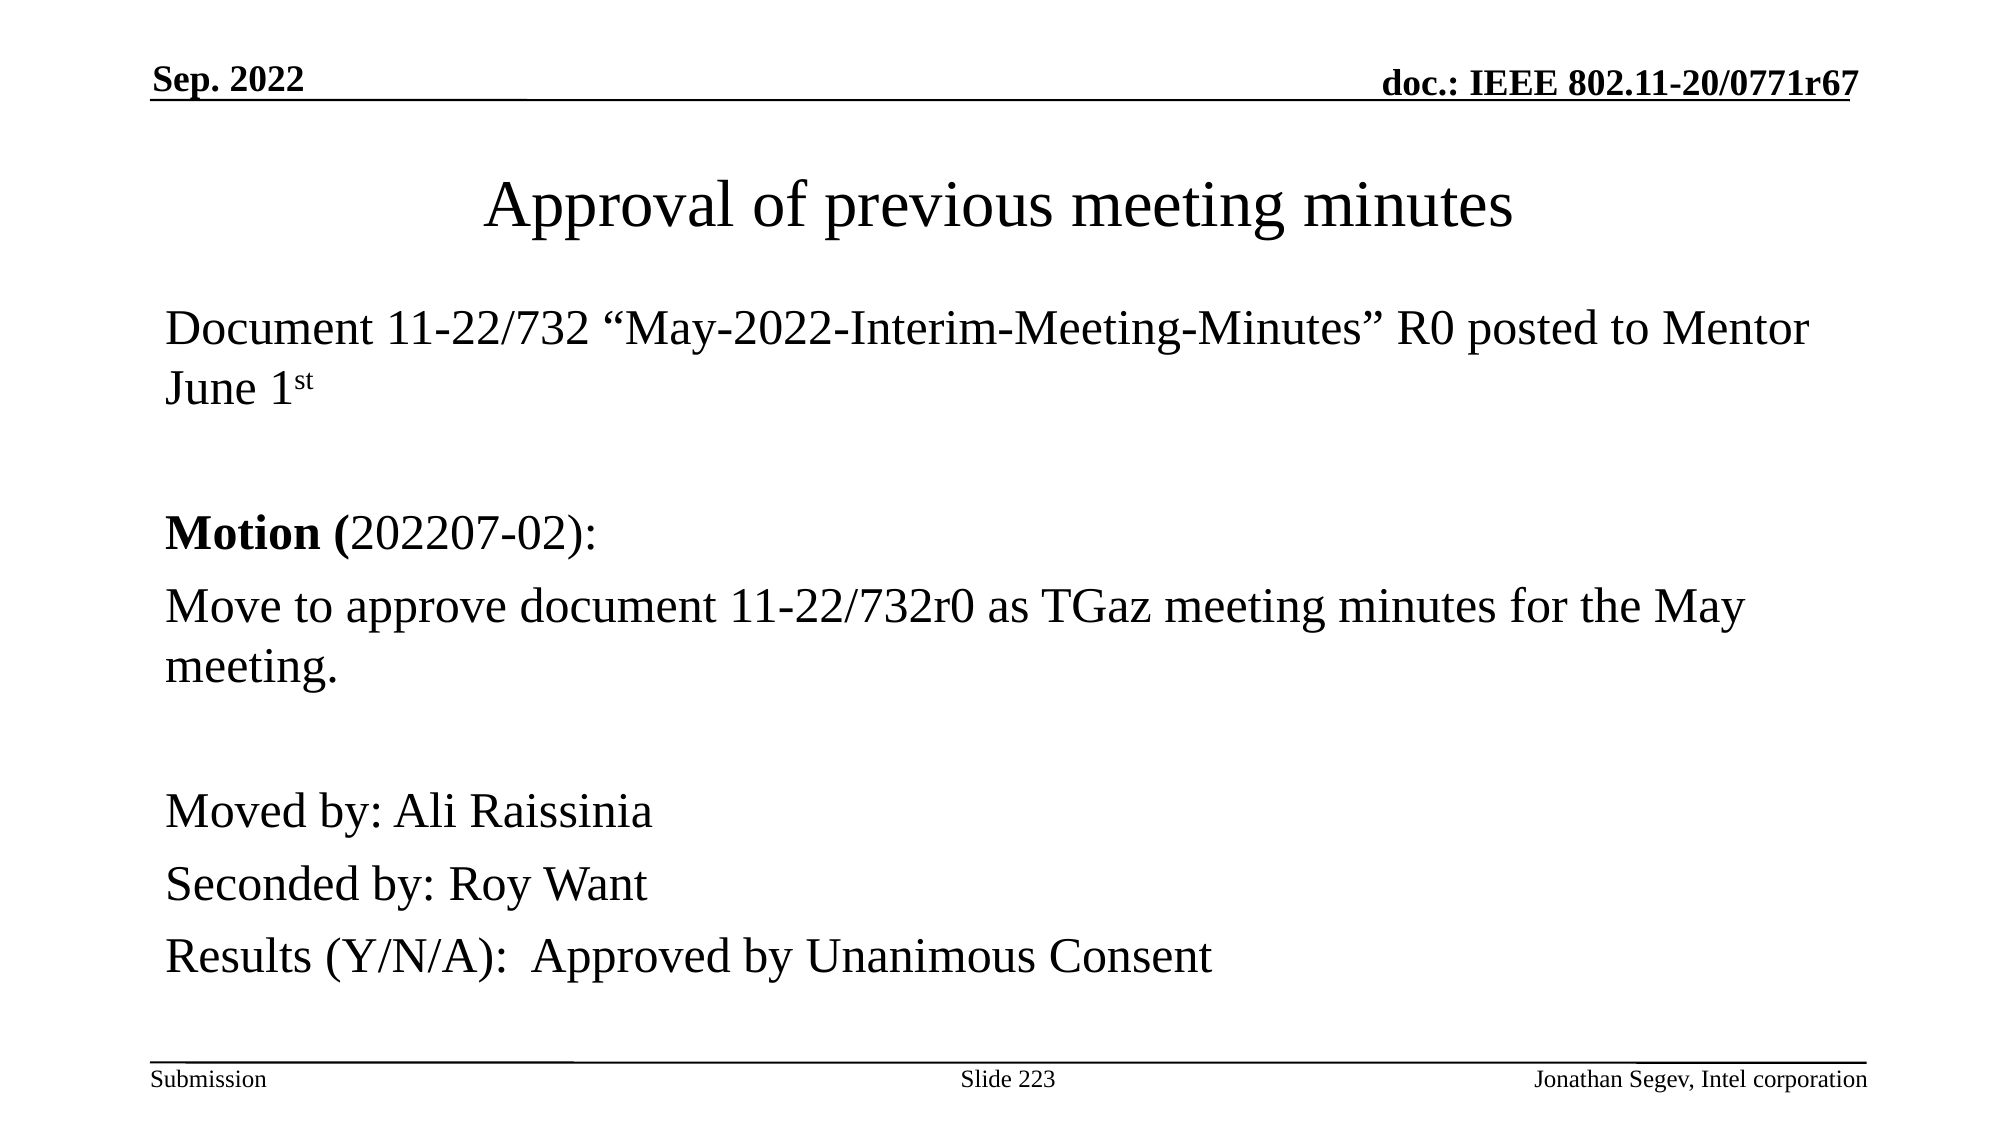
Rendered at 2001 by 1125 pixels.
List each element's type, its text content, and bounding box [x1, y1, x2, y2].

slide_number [152, 54, 563, 100]
slide_number Slide 223 [950, 1061, 1067, 1123]
title Approval of previous meeting minutes [149, 112, 1850, 286]
list Document 11-22/732 “May-2022-Interim-Meeting-Minutes” R0 posted to Mentor June 1st Motion (202207-02): Move to approve document 11-22/732r0 as TGaz meeting minutes for the May meeting. Moved by: Ali Raissinia Seconded by: Roy Want Results (Y/N/A): Approved by Unanimous Consent [149, 286, 1850, 1000]
footer Jonathan Segev, Intel corporation [1171, 1061, 1869, 1093]
